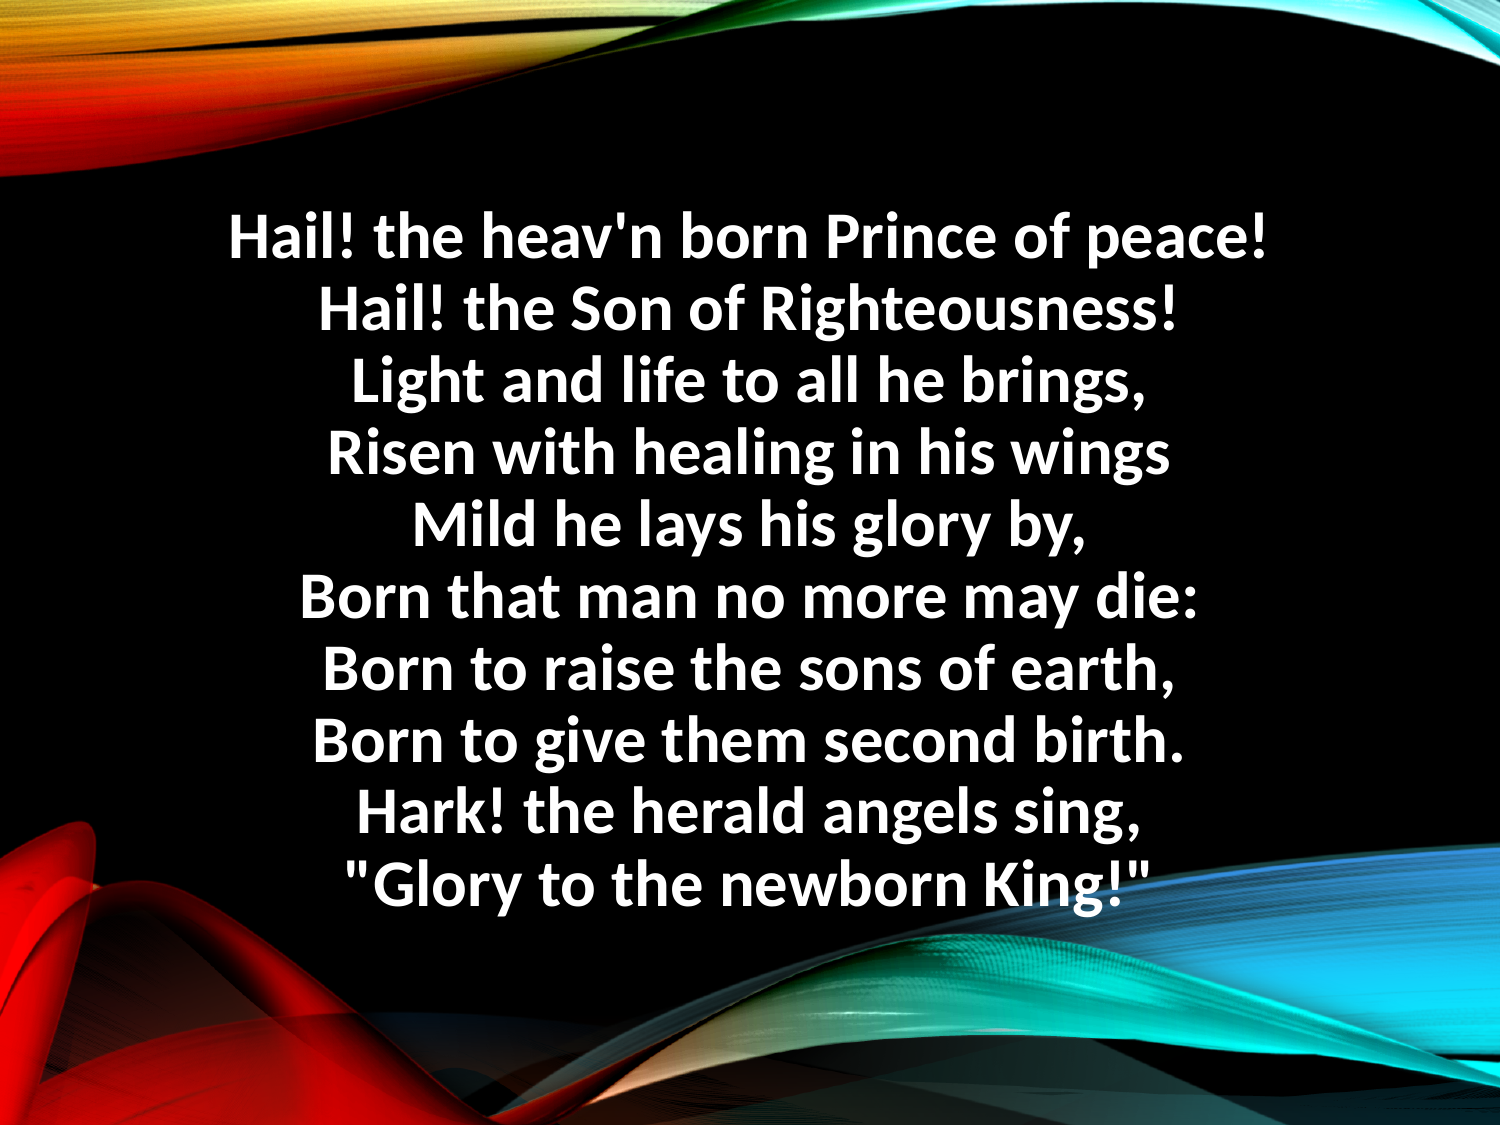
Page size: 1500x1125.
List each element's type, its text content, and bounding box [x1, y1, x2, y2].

subtitle Hail! the heav'n born Prince of peace! Hail! the Son of Righteousness! Light and life to all he brings, Risen with healing in his wings Mild he lays his glory by, Born that man no more may die: Born to raise the sons of earth, Born to give them second birth. Hark! the herald angels sing, "Glory to the newborn King!" [0, 0, 1500, 1125]
